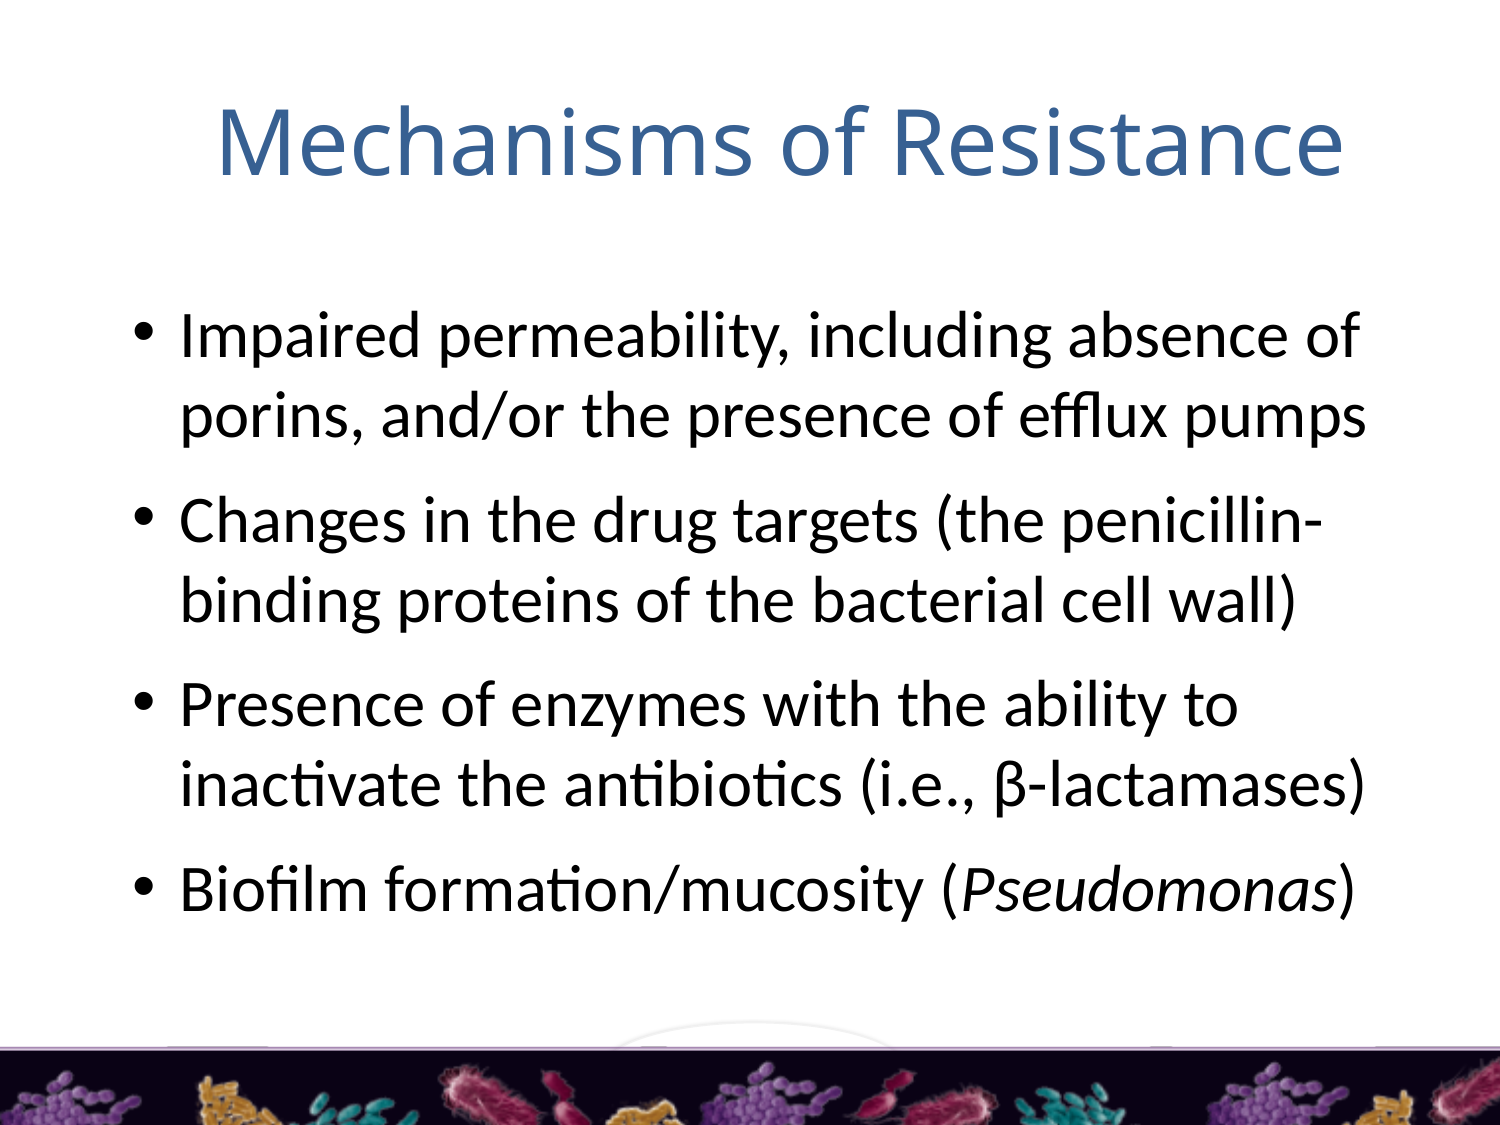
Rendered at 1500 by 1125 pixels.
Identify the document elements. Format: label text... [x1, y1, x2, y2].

text_box Impaired permeability, including absence of porins, and/or the presence of efflux pumps Changes in the drug targets (the penicillin-binding proteins of the bacterial cell wall) Presence of enzymes with the ability to inactivate the antibiotics (i.e., β-lactamases) Biofilm formation/mucosity (Pseudomonas) [118, 283, 1436, 933]
title Mechanisms of Resistance [136, 45, 1425, 233]
